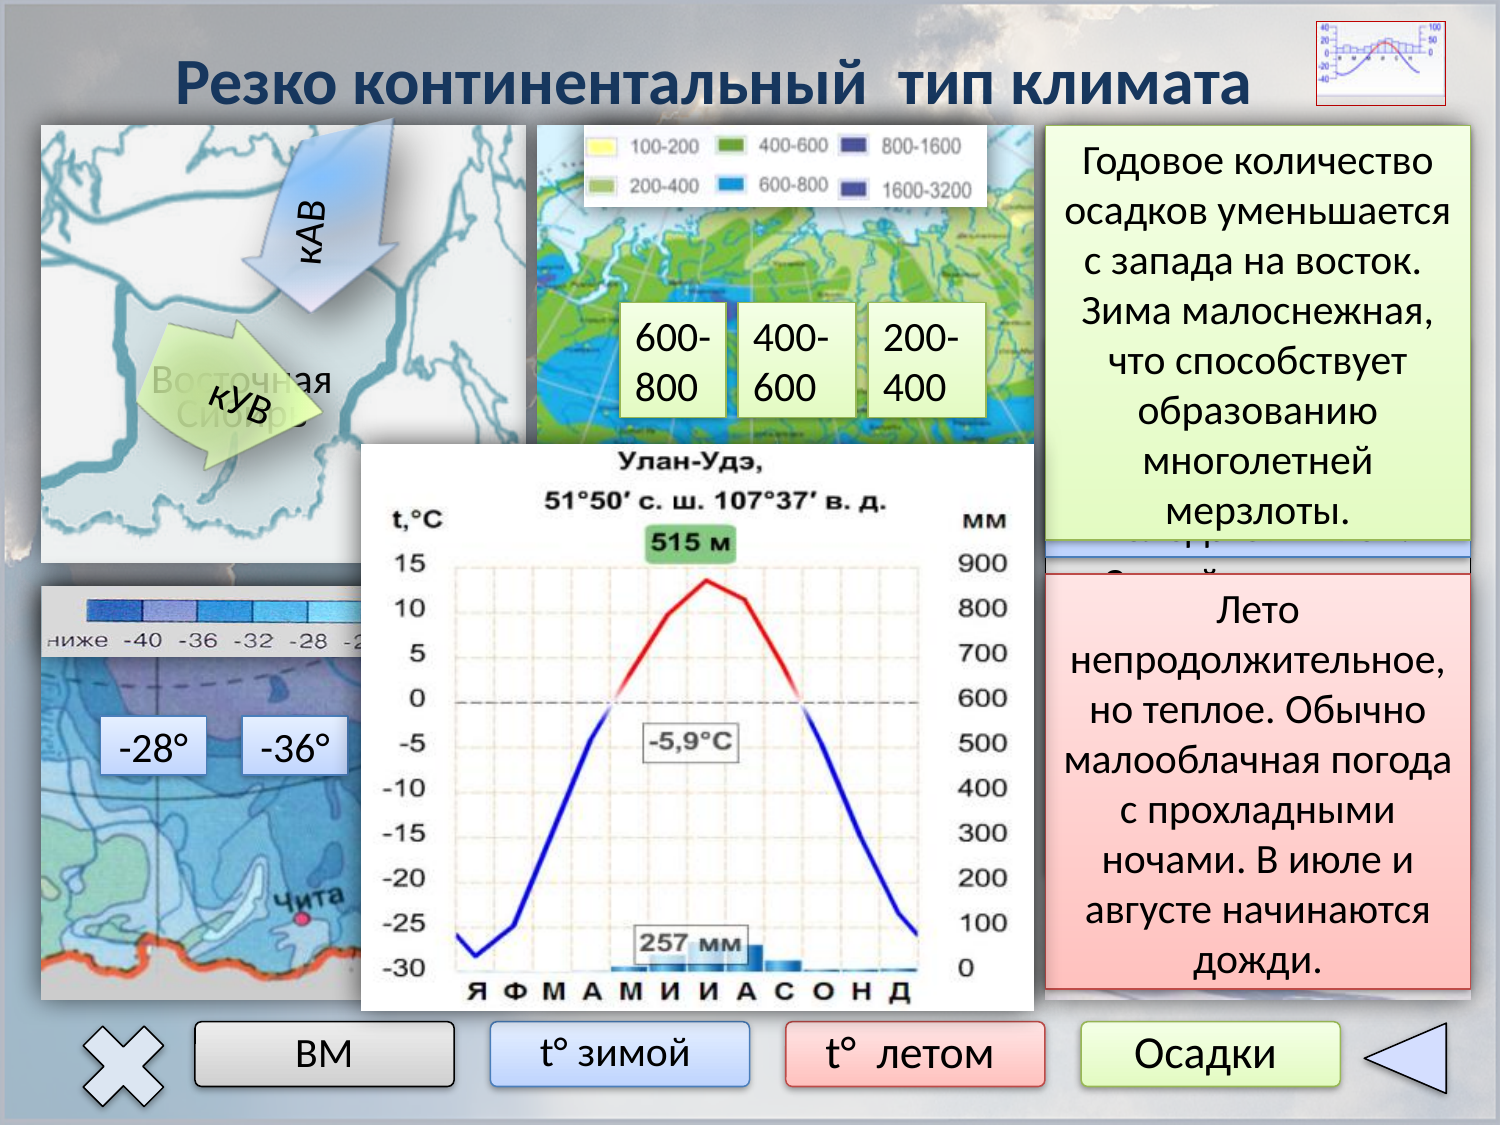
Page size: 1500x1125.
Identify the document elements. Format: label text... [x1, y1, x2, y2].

picture [1316, 21, 1446, 106]
picture [1045, 125, 1465, 566]
text_box [1363, 1022, 1448, 1095]
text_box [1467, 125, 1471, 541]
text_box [143, 323, 322, 478]
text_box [232, 132, 447, 304]
text_box Резко континентальный тип климата [100, 30, 1311, 105]
picture [1045, 574, 1471, 1000]
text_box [194, 1001, 1341, 1125]
text_box [82, 1025, 165, 1108]
picture [41, 112, 1034, 1011]
